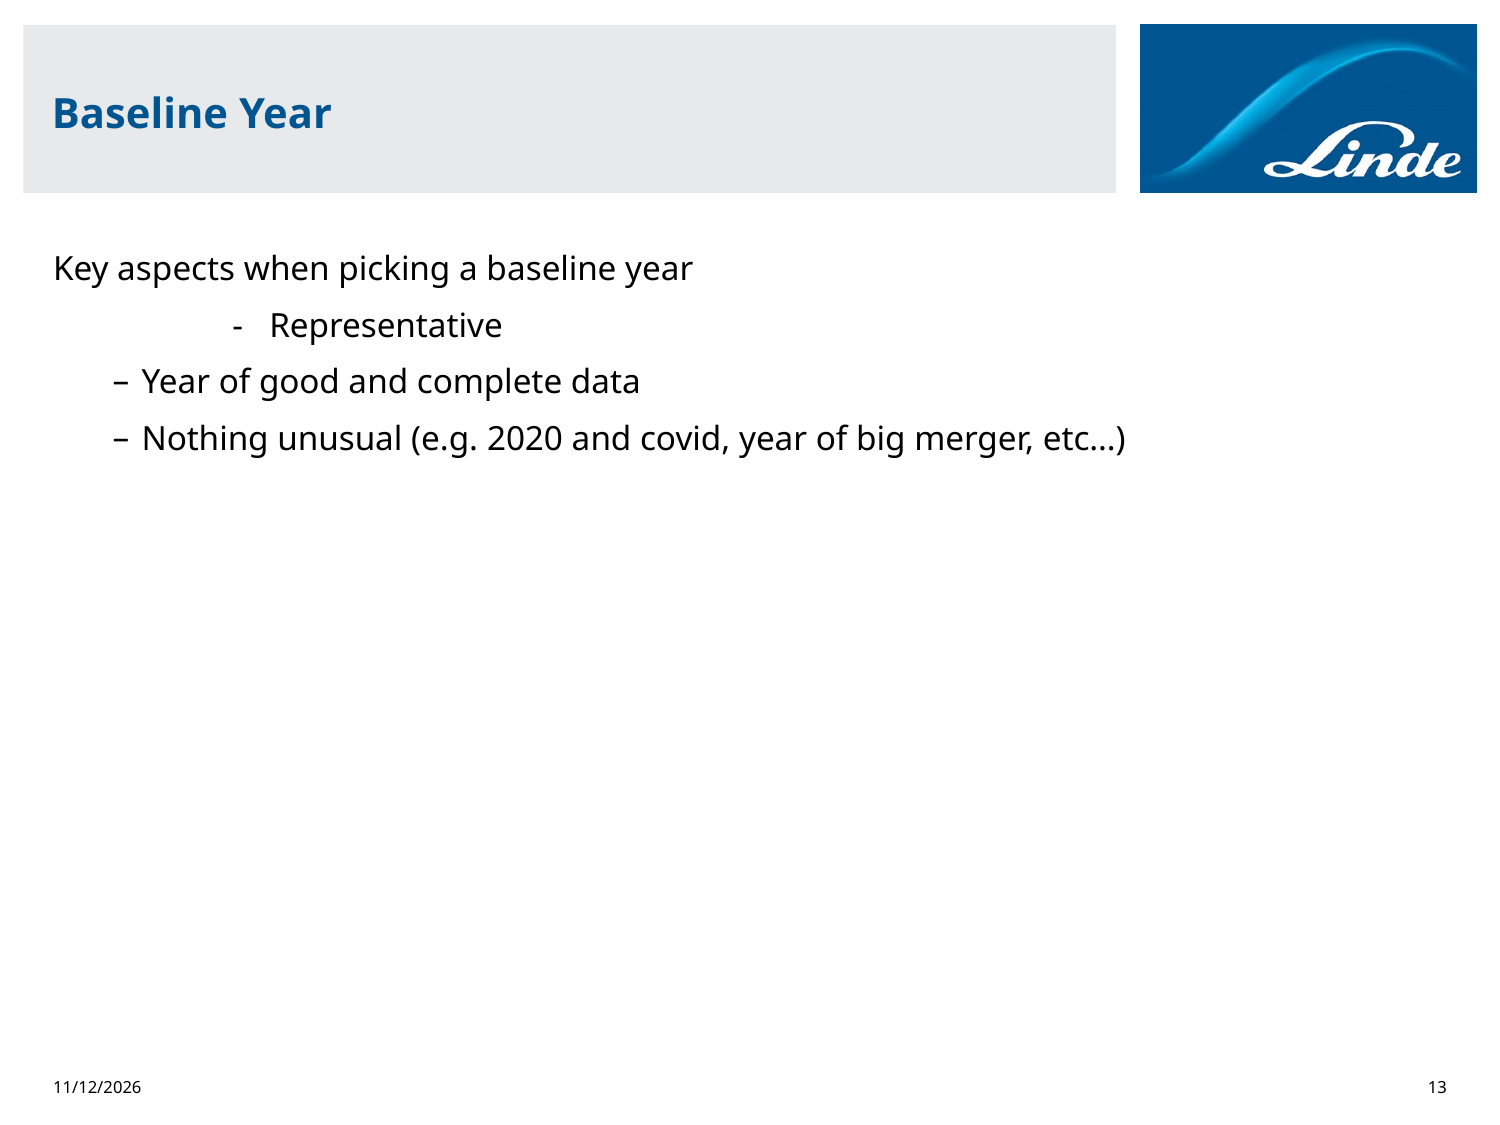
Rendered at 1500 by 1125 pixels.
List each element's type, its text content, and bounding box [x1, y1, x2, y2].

picture [1140, 24, 1477, 193]
title Baseline Year [23, 24, 1117, 193]
list Key aspects when picking a baseline year - Representative Year of good and complete data Nothing unusual (e.g. 2020 and covid, year of big merger, etc…) [53, 243, 1447, 1047]
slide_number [53, 1058, 172, 1100]
